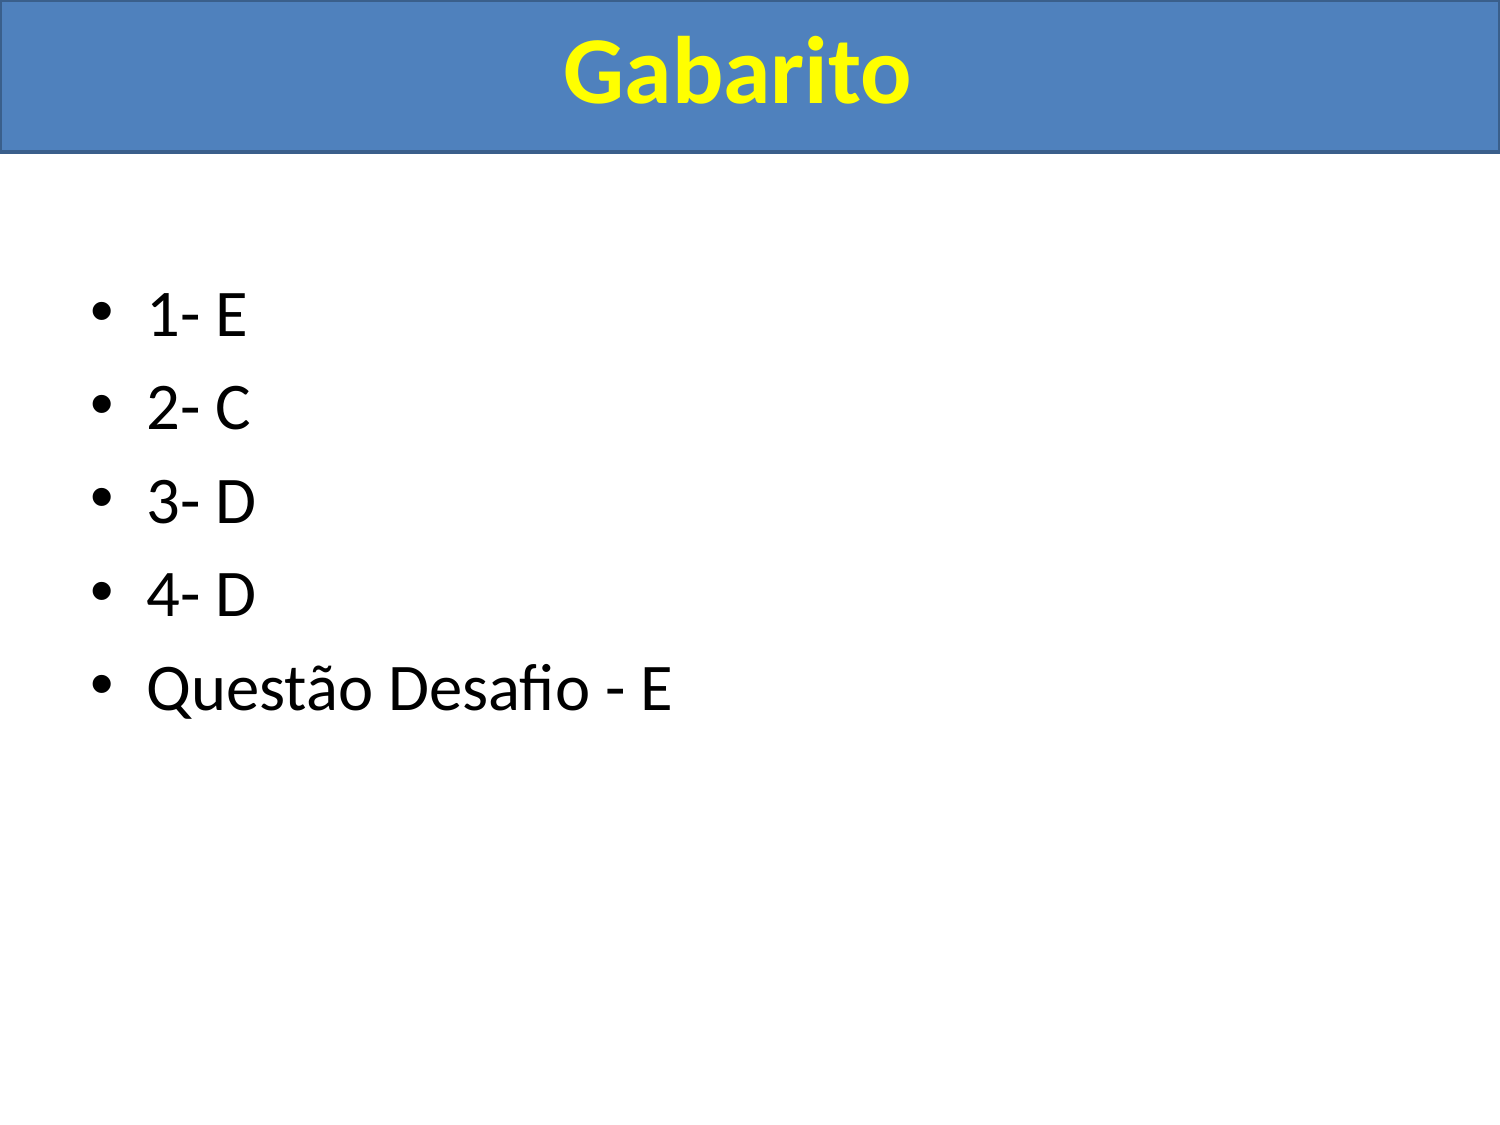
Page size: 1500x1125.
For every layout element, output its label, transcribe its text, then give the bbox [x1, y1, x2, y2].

list 1- E 2- C 3- D 4- D Questão Desafio - E [74, 262, 1426, 1006]
text_box [0, 0, 1500, 154]
text_box Gabarito [52, 0, 1424, 130]
